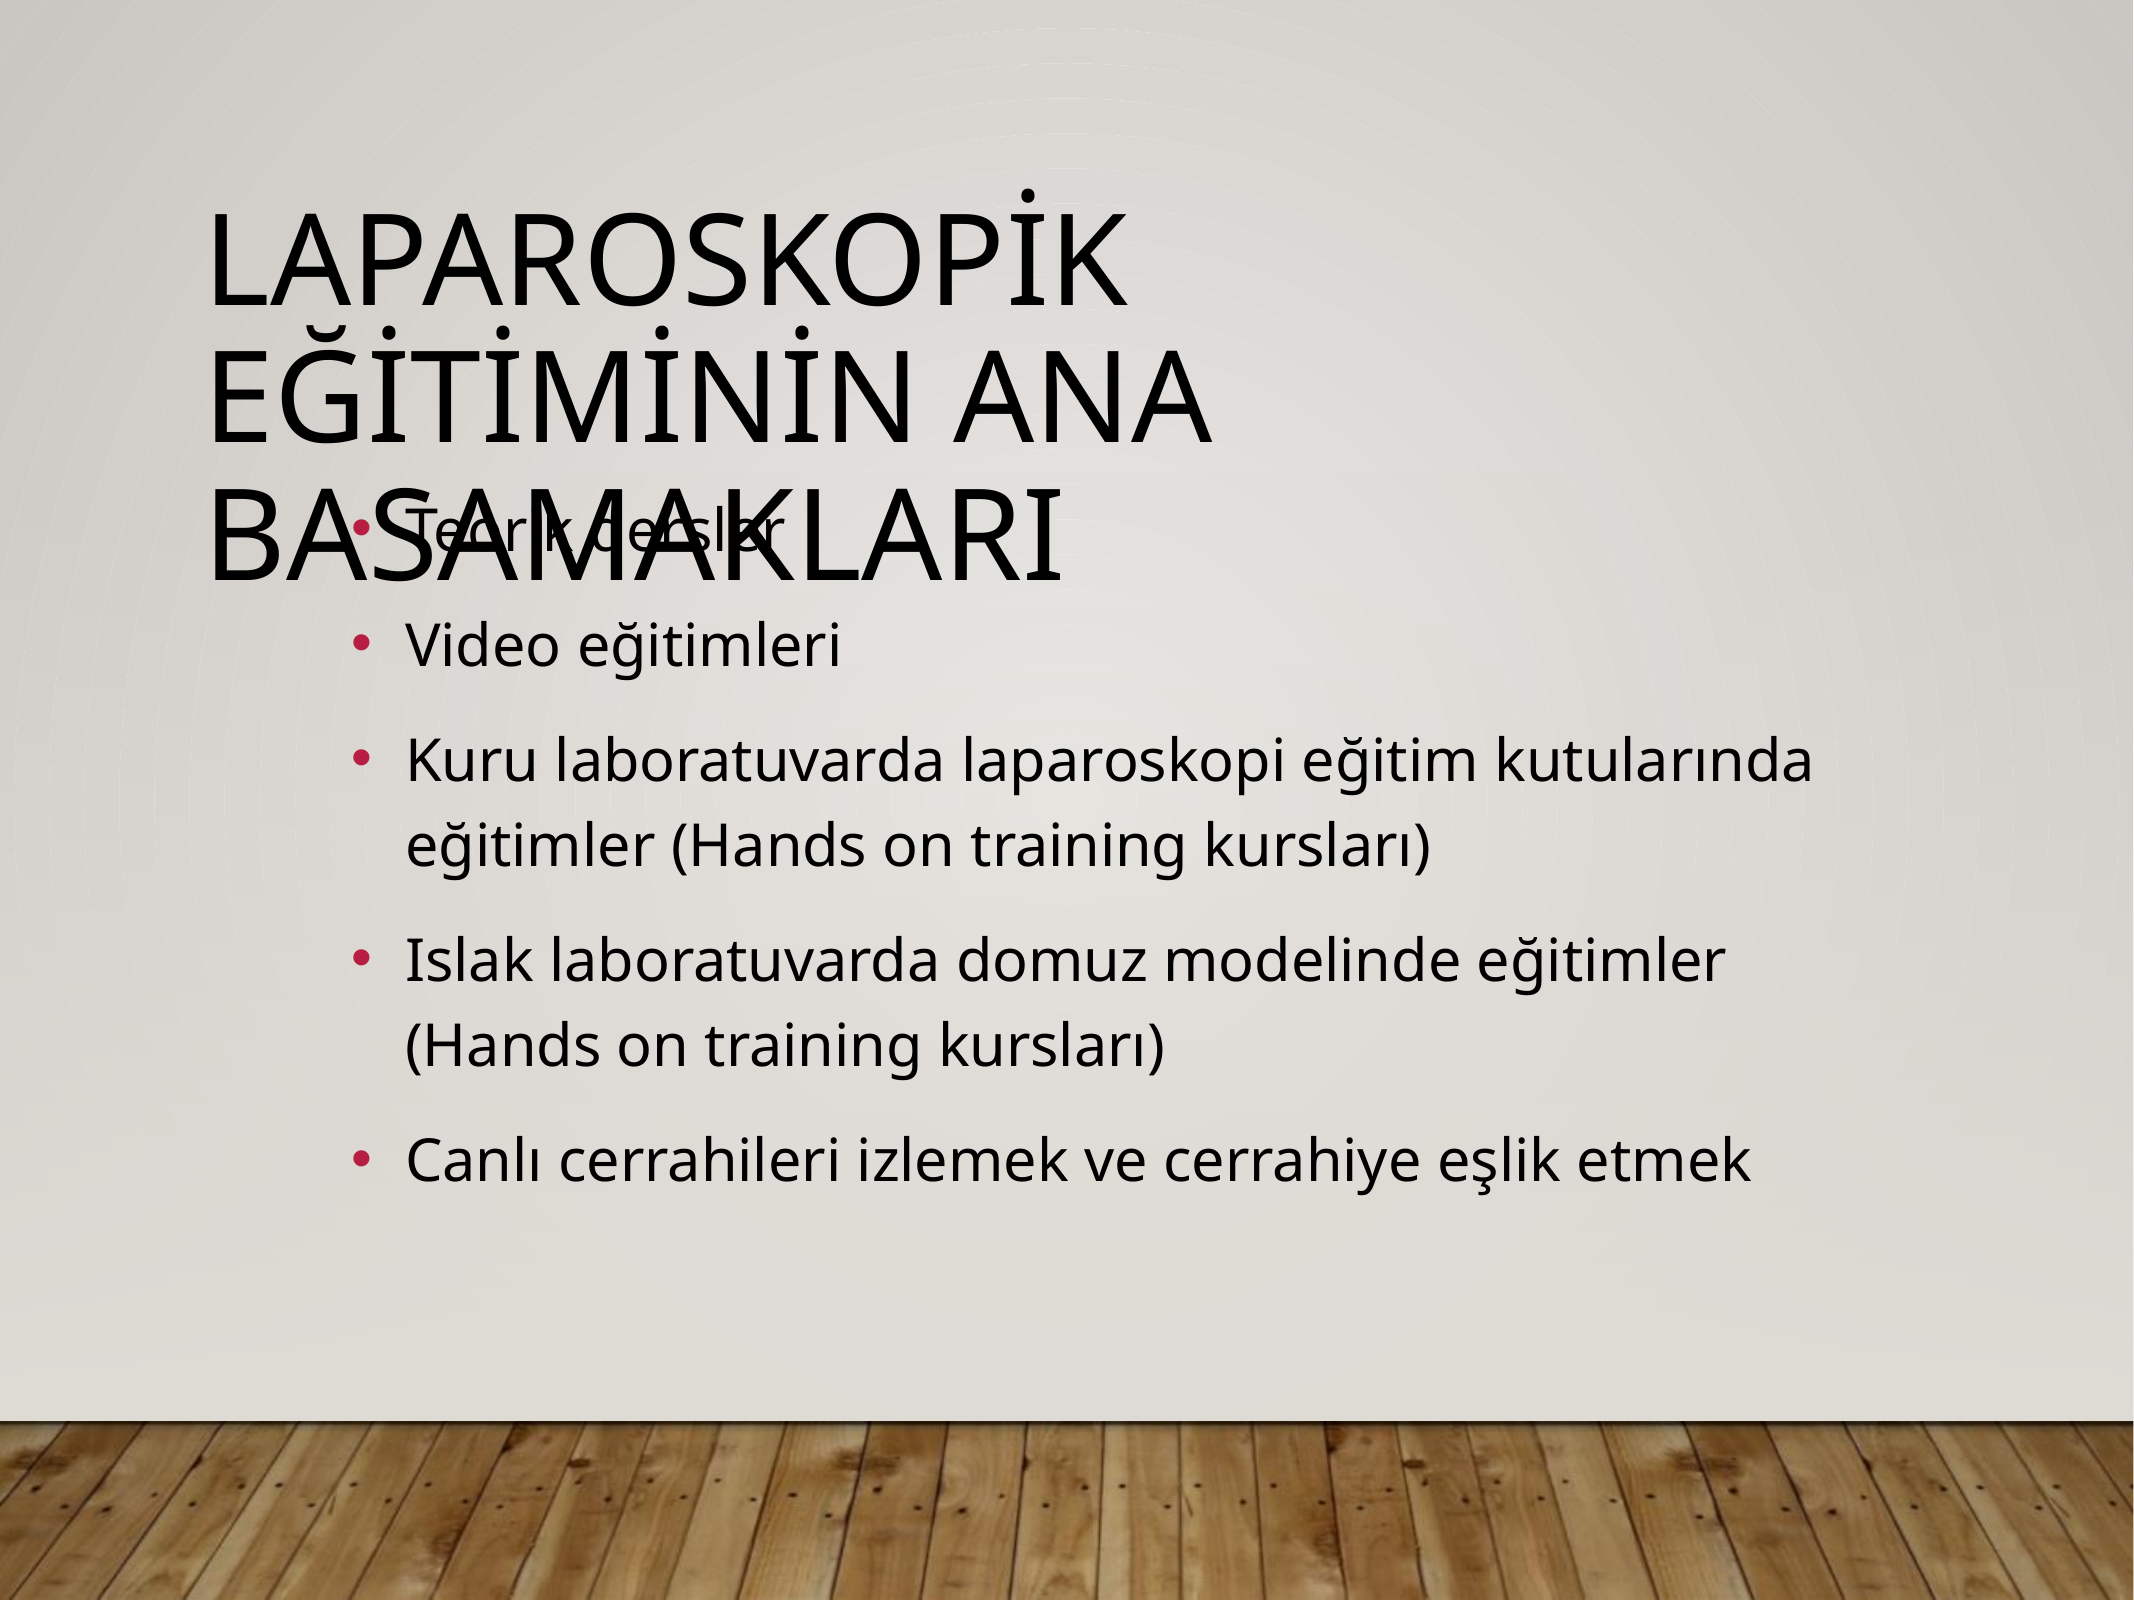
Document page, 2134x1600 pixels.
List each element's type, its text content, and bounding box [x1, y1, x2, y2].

title LaparoskopİK eğİtİmİnİn ana basamakları [188, 187, 1870, 616]
list Teorik dersler Video eğitimleri Kuru laboratuvarda laparoskopi eğitim kutularında eğitimler (Hands on training kursları) Islak laboratuvarda domuz modelinde eğitimler (Hands on training kursları) Canlı cerrahileri izlemek ve cerrahiye eşlik etmek [336, 470, 1870, 1276]
picture [0, 1421, 2134, 1600]
